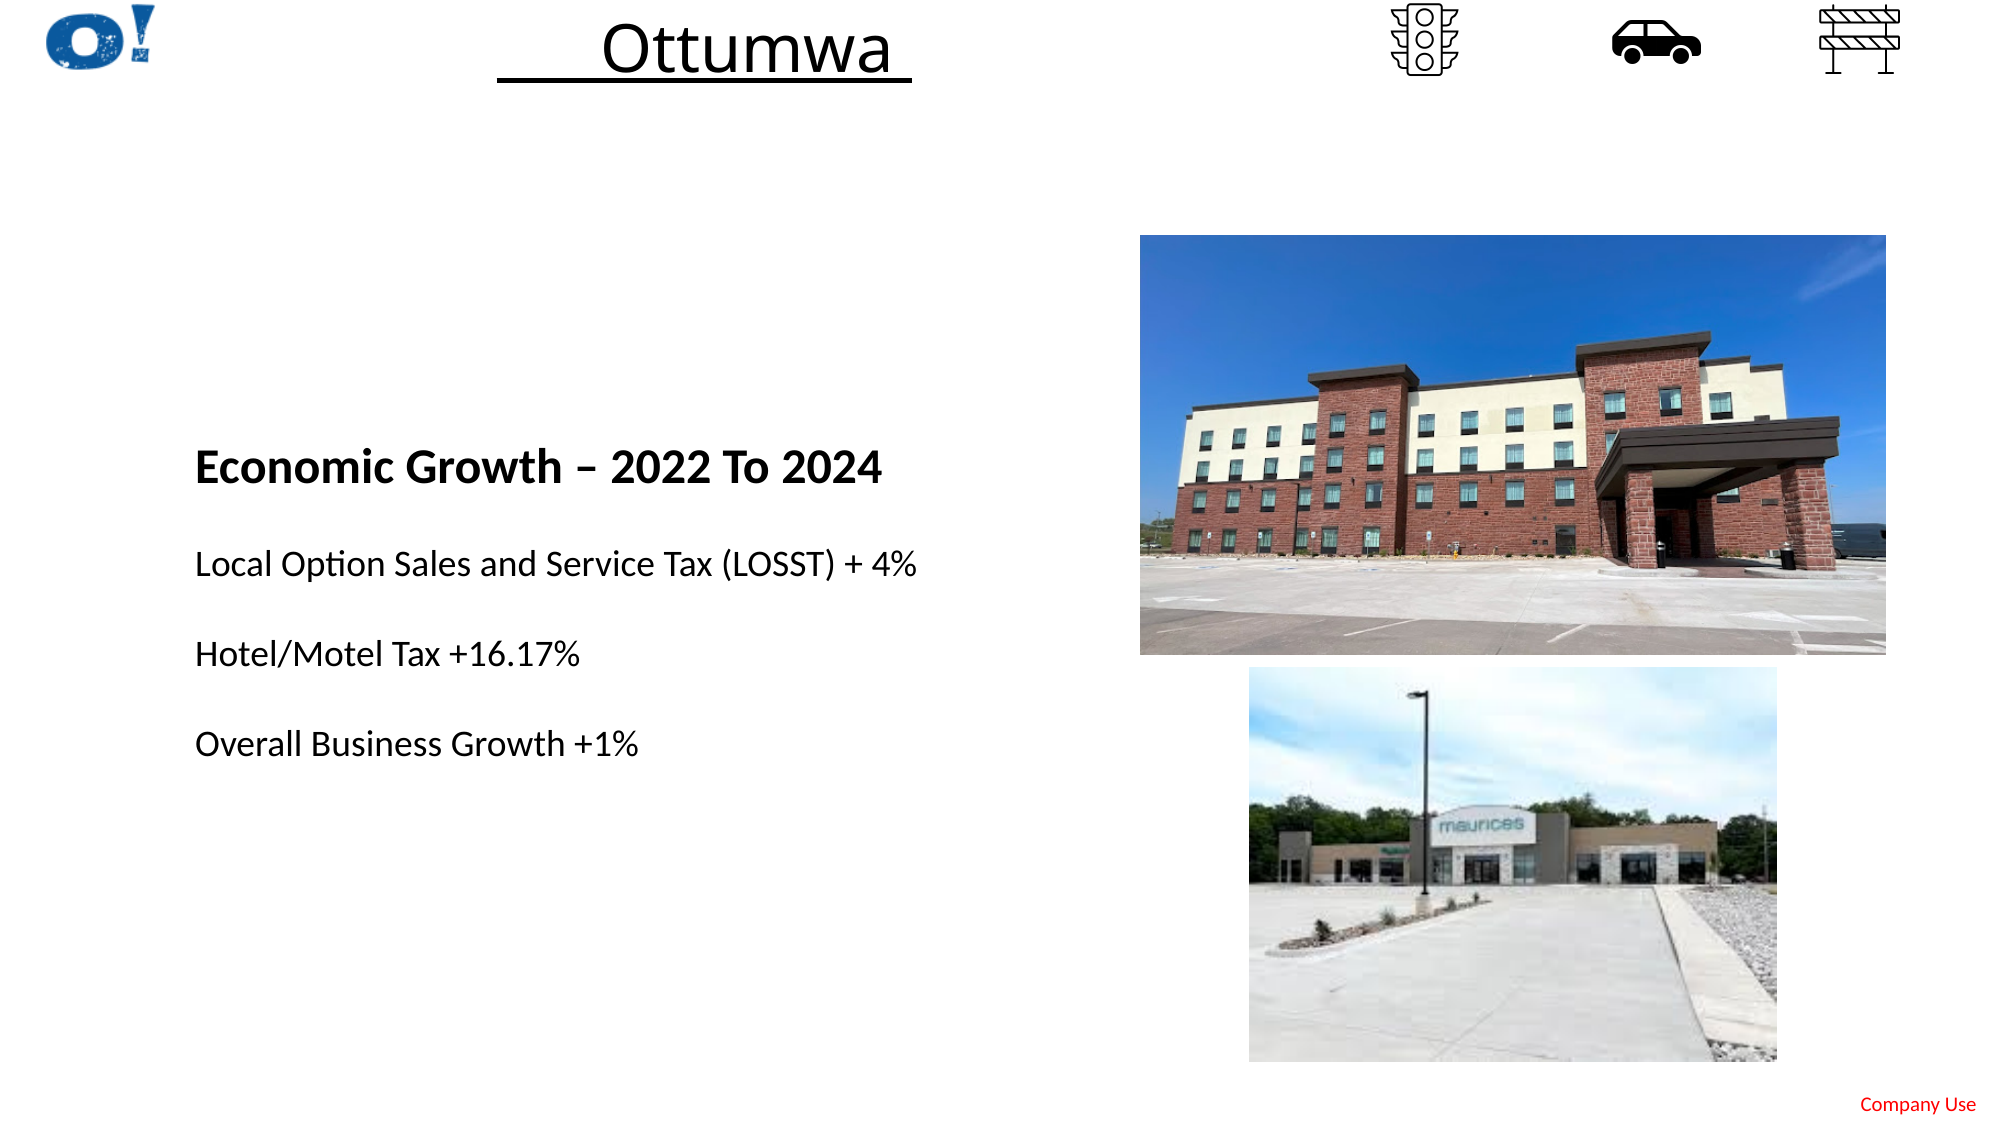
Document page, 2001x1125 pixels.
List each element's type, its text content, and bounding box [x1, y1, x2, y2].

picture [1811, 0, 1908, 85]
picture [31, 0, 156, 76]
picture [1249, 667, 1777, 1062]
picture [1140, 235, 1886, 655]
text_box Economic Growth – 2022 To 2024 Local Option Sales and Service Tax (LOSST) + 4% Hotel/Motel Tax +16.17% Overall Business Growth +1% [180, 426, 1022, 772]
picture [1376, 0, 1473, 88]
picture [1608, 0, 1705, 90]
text_box Ottumwa [21, 0, 2000, 94]
